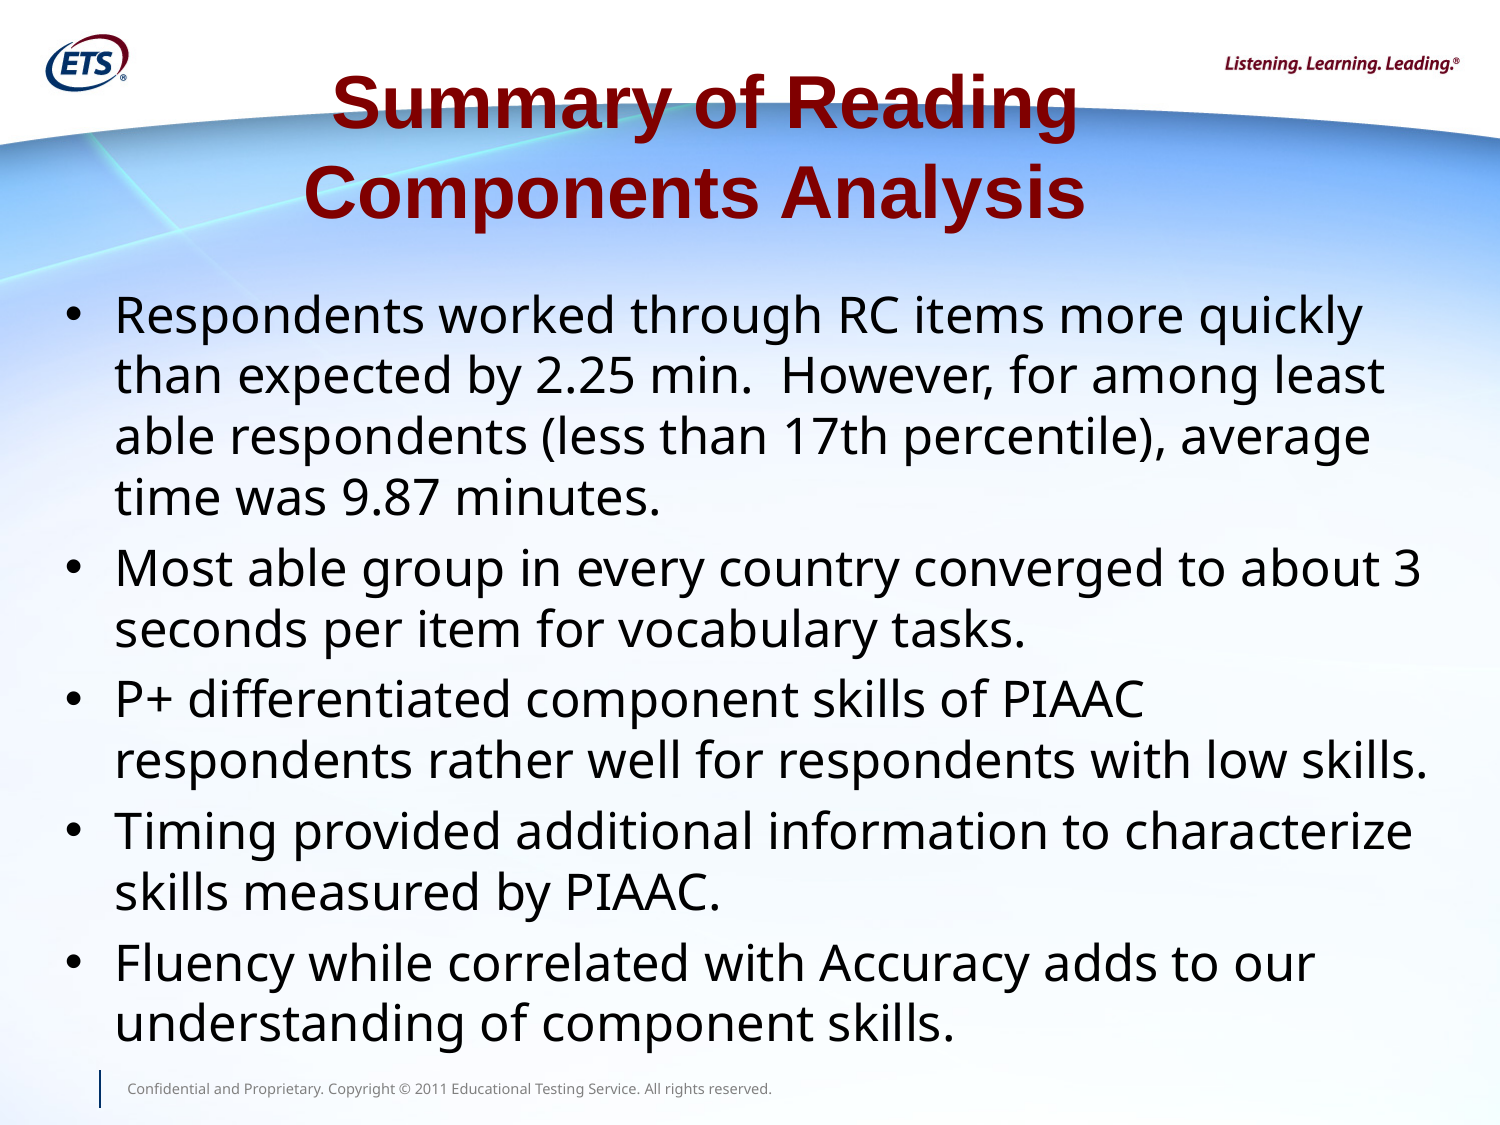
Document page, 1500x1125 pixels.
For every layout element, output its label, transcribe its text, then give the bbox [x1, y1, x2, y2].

list Respondents worked through RC items more quickly than expected by 2.25 min. However, for among least able respondents (less than 17th percentile), average time was 9.87 minutes. Most able group in every country converged to about 3 seconds per item for vocabulary tasks. P+ differentiated component skills of PIAAC respondents rather well for respondents with low skills. Timing provided additional information to characterize skills measured by PIAAC. Fluency while correlated with Accuracy adds to our understanding of component skills. [50, 275, 1451, 1088]
title Summary of Reading Components Analysis [112, 62, 1301, 226]
picture [0, 0, 1500, 1125]
